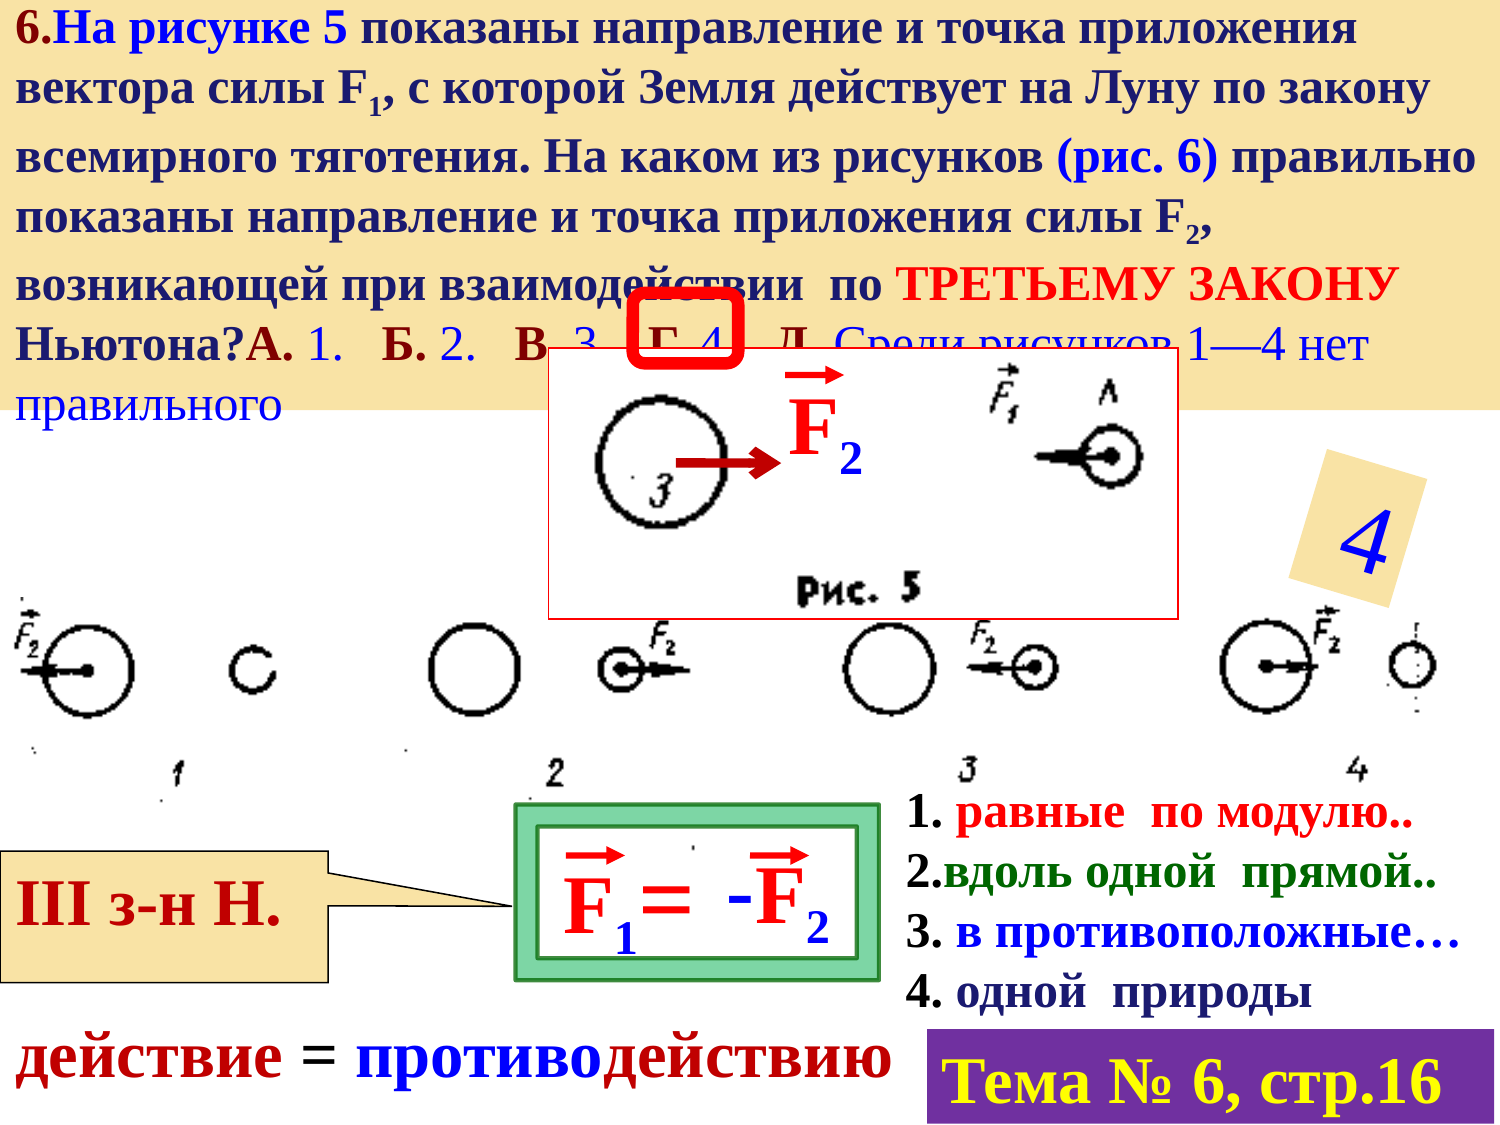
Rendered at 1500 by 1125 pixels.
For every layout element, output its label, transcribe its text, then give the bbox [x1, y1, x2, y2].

text_box 1. равные по модулю.. 2.вдоль одной прямой.. 3. в противоположные… 4. одной природы [890, 770, 1500, 1026]
text_box - [711, 876, 794, 950]
text_box F2 [740, 876, 869, 959]
text_box 6.На рисунке 5 показаны направление и точка приложения вектора силы F1, с которой Земля действует на Луну по закону всемирного тяготения. На каком из рисунков (рис. 6) правильно показаны направление и точка приложения силы F2, возникающей при взаимодействии по ТРЕТЬЕМУ ЗАКОНУ Ньютона?А. 1. Б. 2. В. 3. Г. 4. Д. Среди рисунков 1—4 нет правильного [0, 0, 1500, 411]
text_box 4 [1288, 448, 1428, 595]
picture [0, 348, 1454, 868]
text_box действие = противодействию [0, 1003, 914, 1099]
text_box [630, 290, 741, 346]
text_box III з-н Н. [0, 875, 513, 983]
text_box F1= [548, 876, 724, 953]
text_box Тема № 6, стр.16 [927, 1029, 1495, 1124]
text_box [513, 876, 881, 982]
